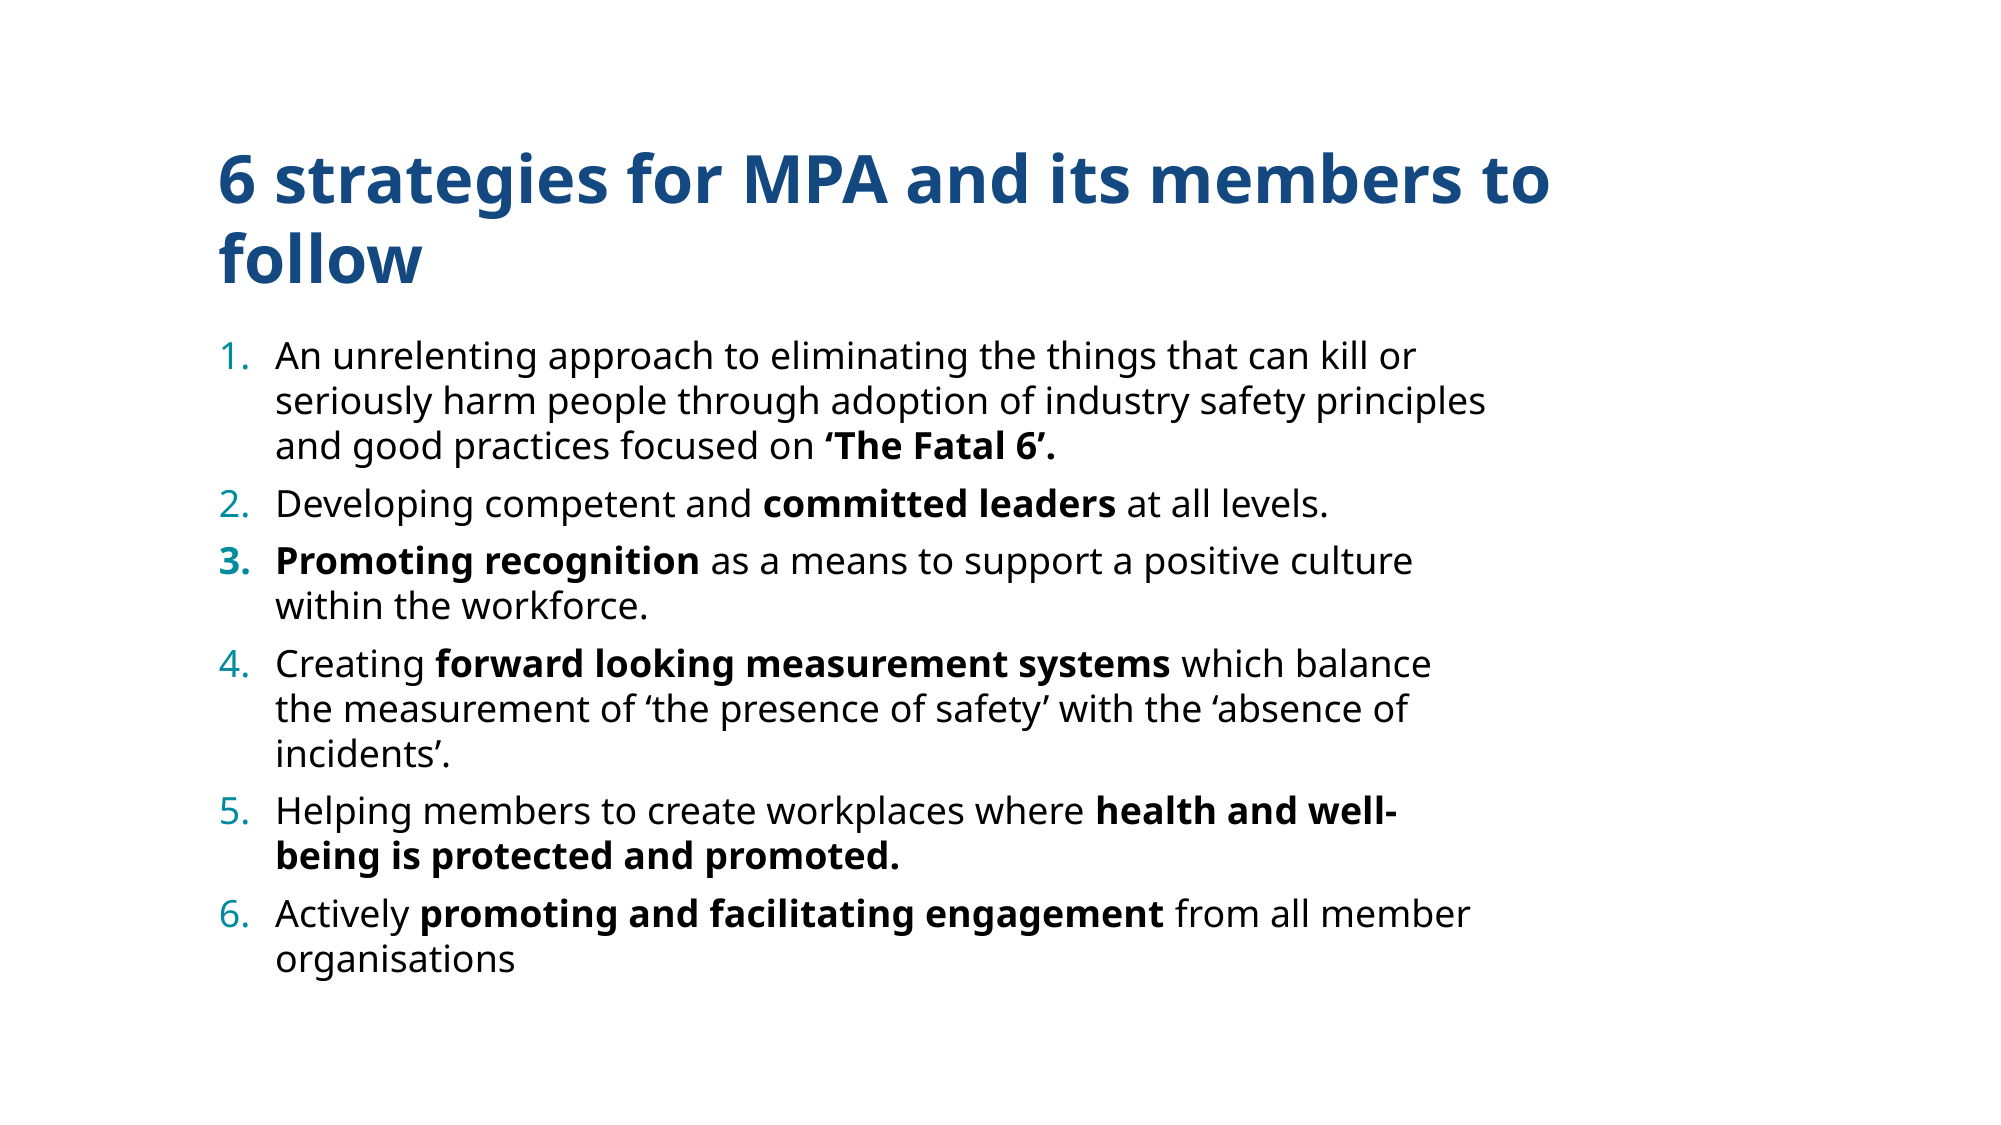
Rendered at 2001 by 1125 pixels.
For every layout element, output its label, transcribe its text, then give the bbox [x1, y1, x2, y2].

text_box An unrelenting approach to eliminating the things that can kill or seriously harm people through adoption of industry safety principles and good practices focused on ‘The Fatal 6’. Developing competent and committed leaders at all levels. Promoting recognition as a means to support a positive culture within the workforce. Creating forward looking measurement systems which balance the measurement of ‘the presence of safety’ with the ‘absence of incidents’. Helping members to create workplaces where health and well-being is protected and promoted. Actively promoting and facilitating engagement from all member organisations [204, 267, 1509, 987]
text_box 6 strategies for MPA and its members to follow [204, 129, 1667, 464]
